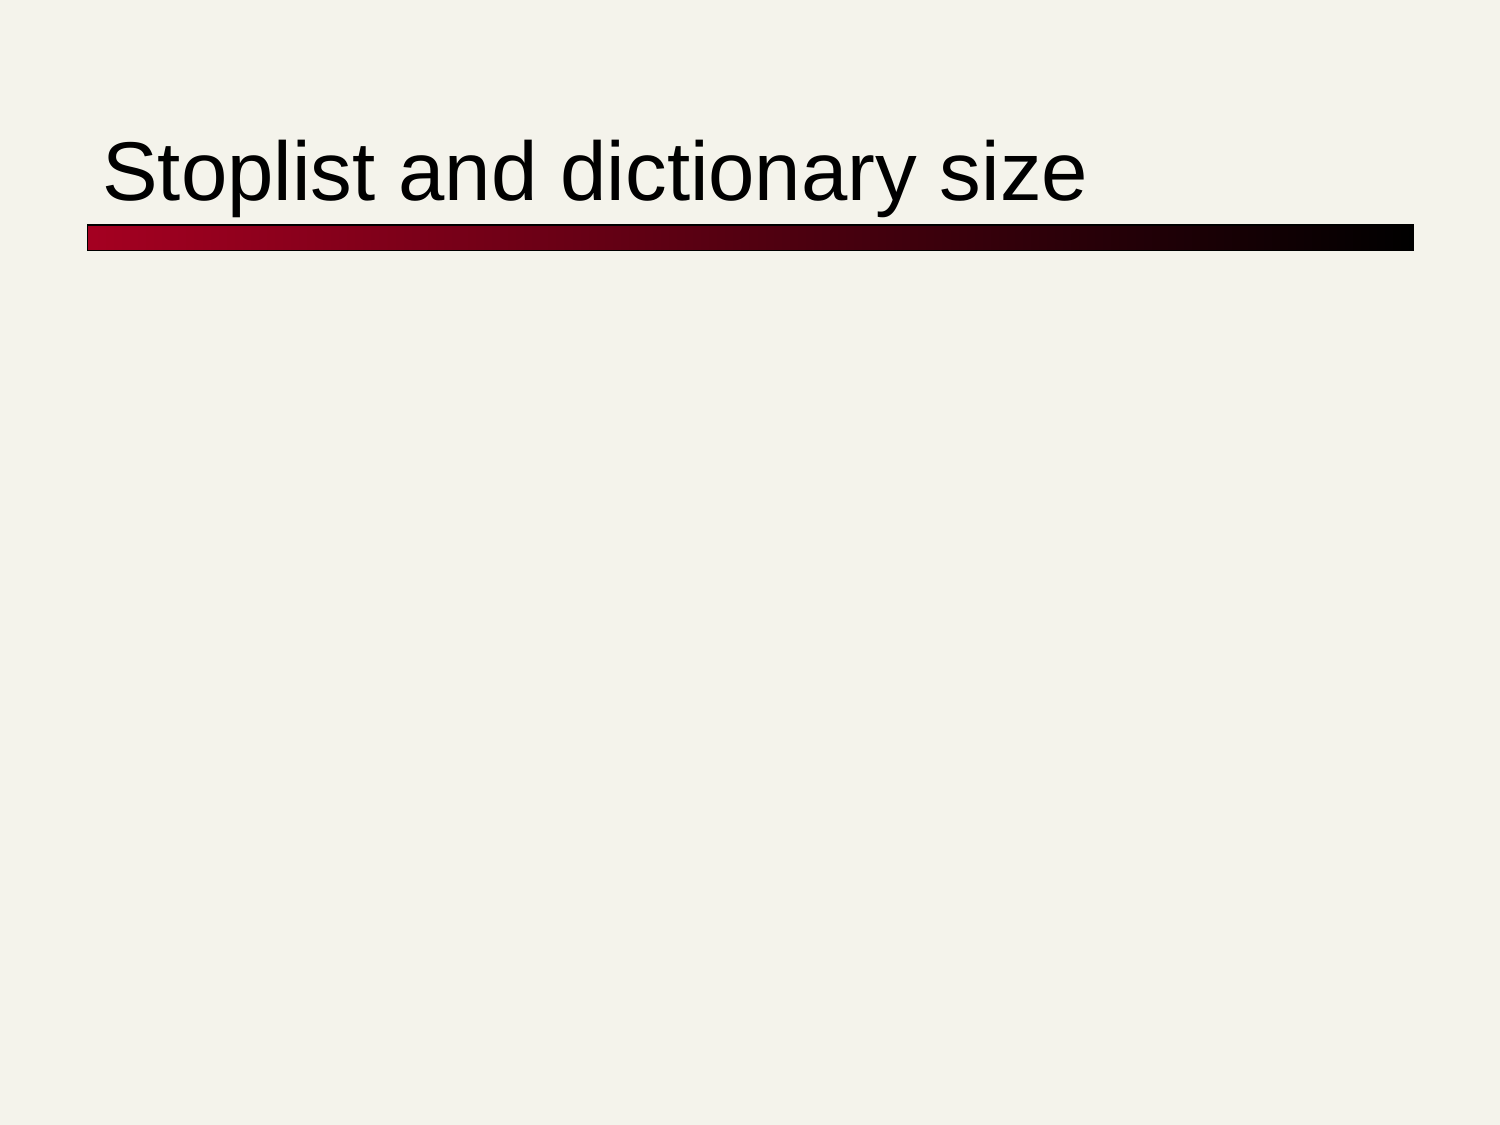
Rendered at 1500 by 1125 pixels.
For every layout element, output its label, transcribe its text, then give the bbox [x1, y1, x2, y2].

title Stoplist and dictionary size [87, 62, 1413, 226]
